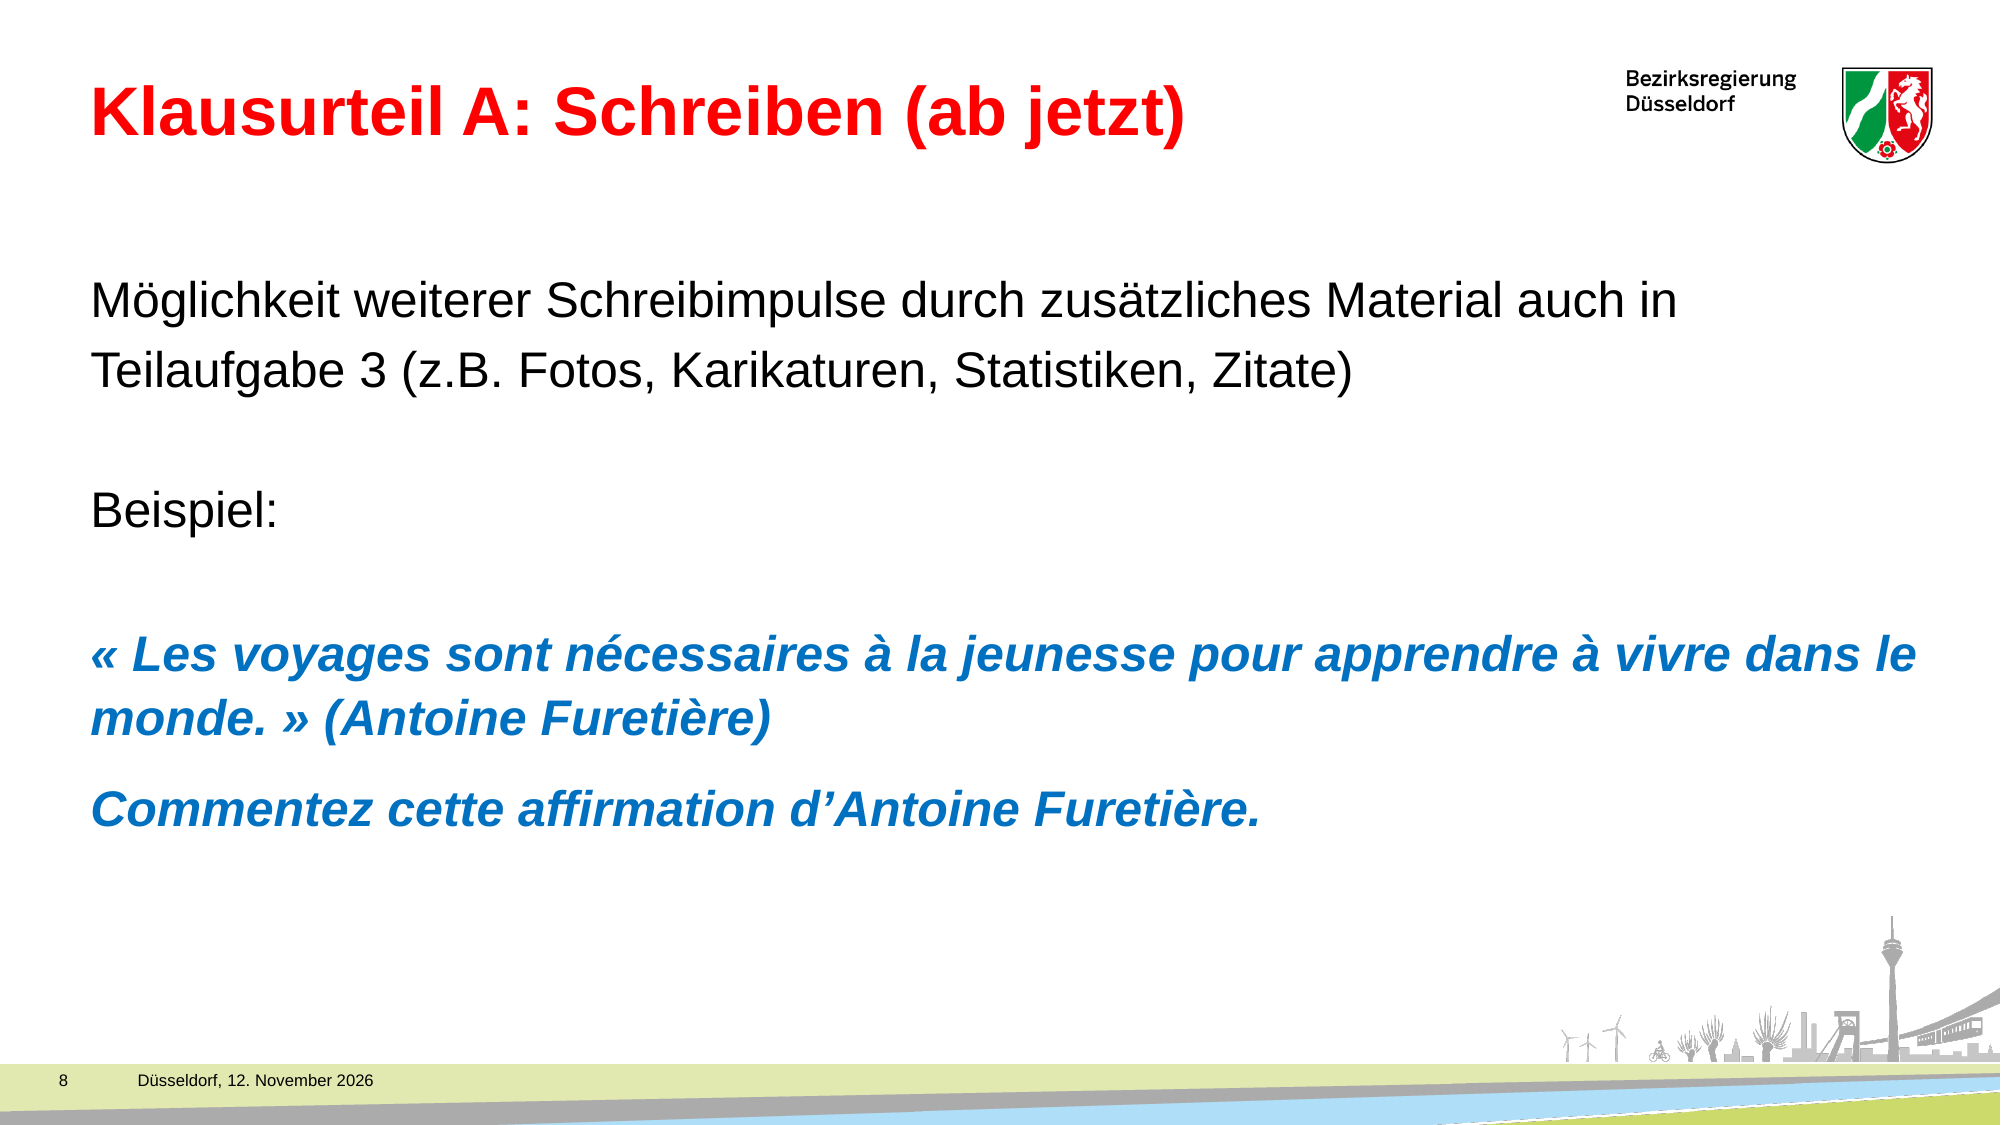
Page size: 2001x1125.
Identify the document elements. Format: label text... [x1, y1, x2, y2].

footer Düsseldorf, 18. November 2021 [137, 1070, 595, 1125]
list Möglichkeit weiterer Schreibimpulse durch zusätzliches Material auch in Teilaufgabe 3 (z.B. Fotos, Karikaturen, Statistiken, Zitate) Beispiel: « Les voyages sont nécessaires à la jeunesse pour apprendre à vivre dans le monde. » (Antoine Furetière) Commentez cette affirmation d’Antoine Furetière. [90, 267, 1933, 905]
slide_number 8 [58, 1070, 123, 1125]
picture [0, 916, 2000, 1125]
title Klausurteil A: Schreiben (ab jetzt) [90, 54, 1957, 161]
